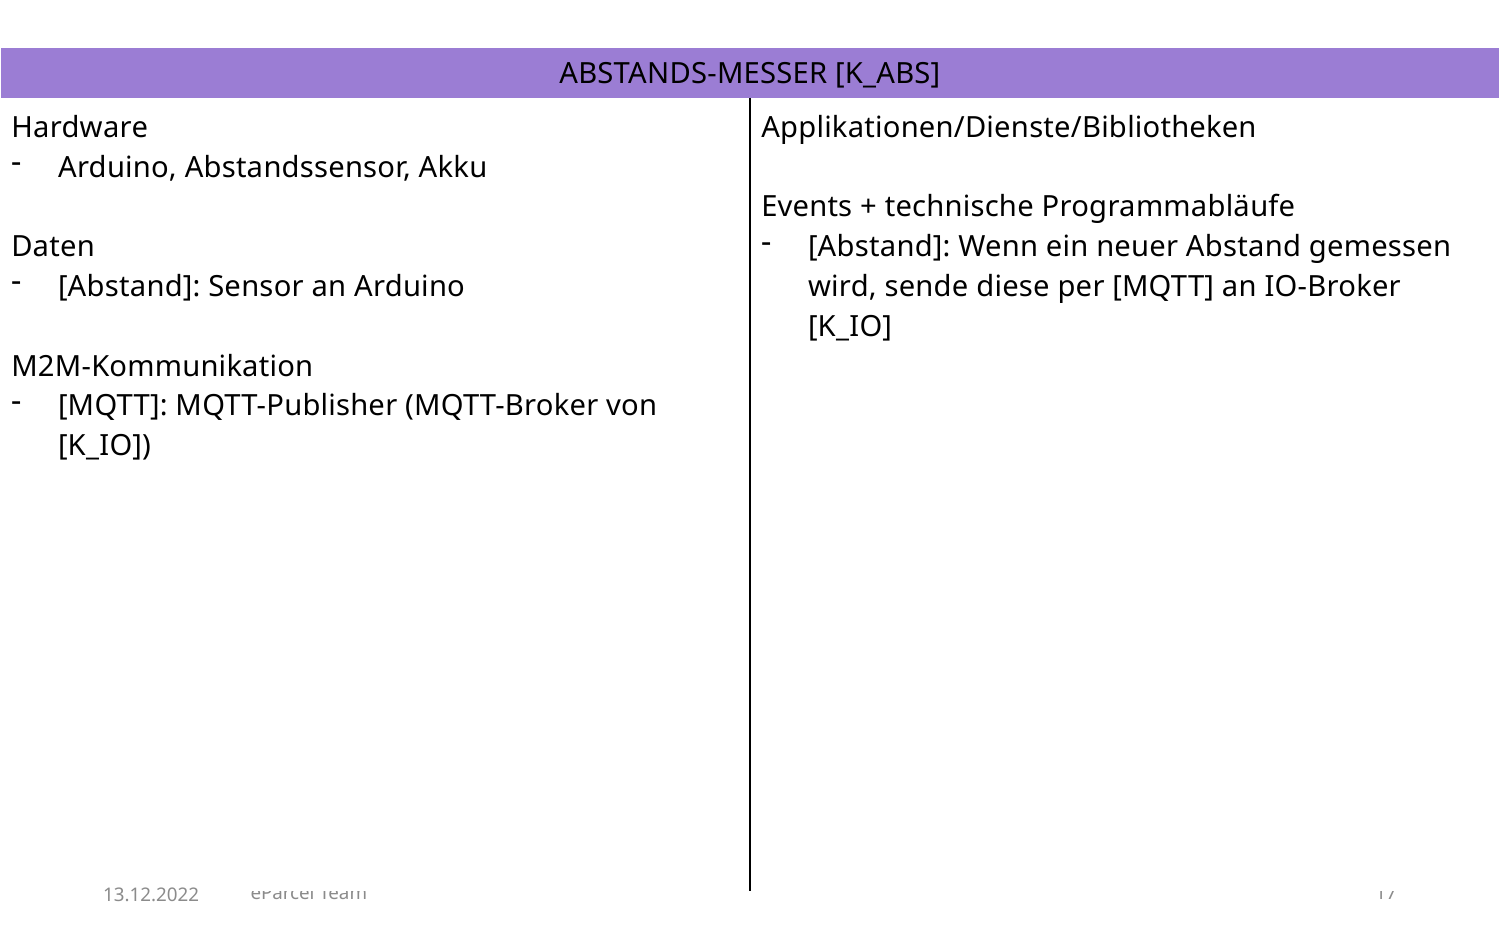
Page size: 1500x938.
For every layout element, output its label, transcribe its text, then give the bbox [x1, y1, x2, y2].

footer eParcel Team [250, 868, 1250, 919]
table_header ABSTANDS-MESSER [K_ABS] [1, 48, 1499, 98]
table_cell Applikationen/Dienste/Bibliotheken Events + technische Programmabläufe [Abstand]: Wenn ein neuer Abstand gemessen wird, sende diese per [MQTT] an IO-Broker [K_IO] [751, 103, 1499, 890]
slide_number 17 [1289, 868, 1397, 919]
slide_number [103, 868, 211, 919]
table_cell Hardware Arduino, Abstandssensor, Akku Daten [Abstand]: Sensor an Arduino M2M-Kommunikation [MQTT]: MQTT-Publisher (MQTT-Broker von [K_IO]) [1, 103, 749, 890]
